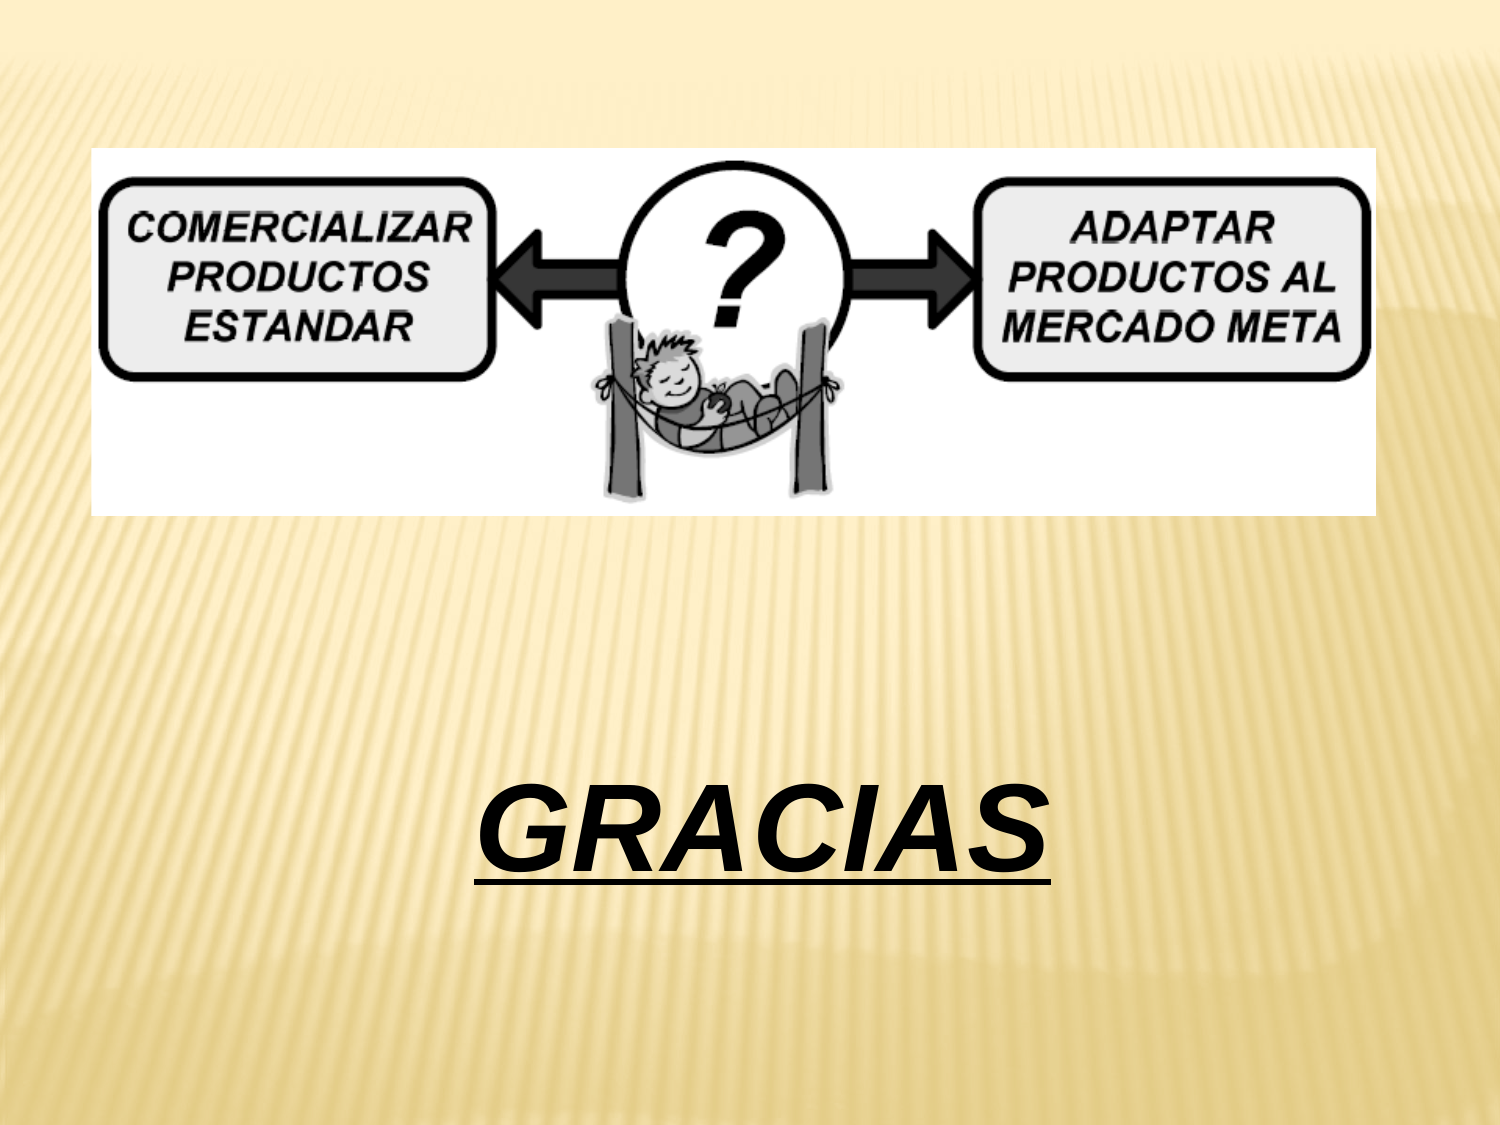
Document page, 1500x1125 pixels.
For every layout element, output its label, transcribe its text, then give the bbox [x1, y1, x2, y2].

picture [91, 148, 1377, 516]
text_box GRACIAS [459, 739, 1066, 905]
